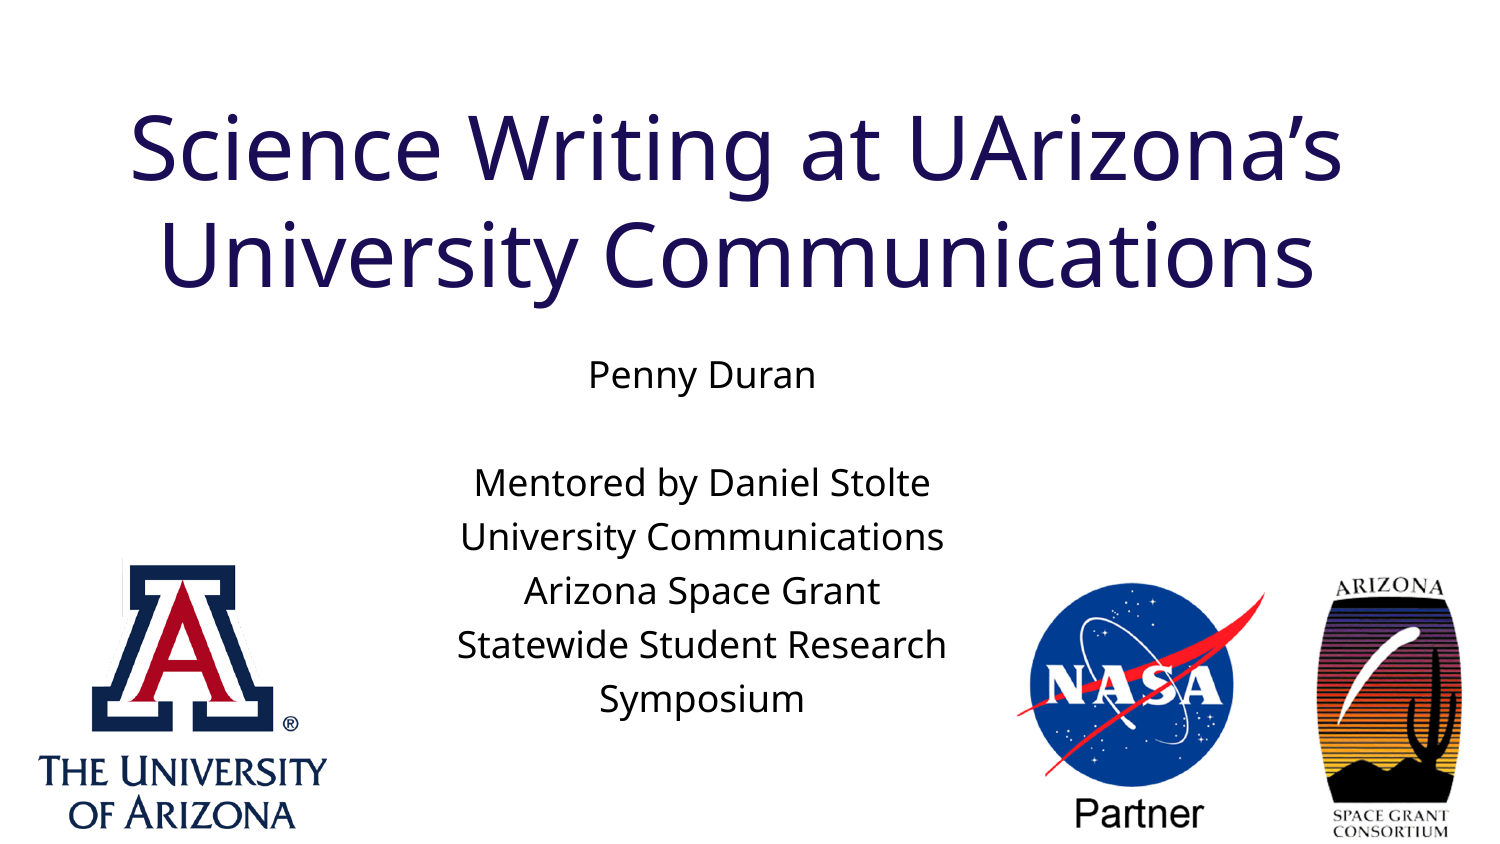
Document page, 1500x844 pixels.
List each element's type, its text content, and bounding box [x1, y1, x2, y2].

picture [1015, 581, 1265, 844]
subtitle Penny Duran Mentored by Daniel Stolte University Communications Arizona Space Grant Statewide Student Research Symposium [421, 327, 984, 616]
picture [38, 558, 327, 830]
title Science Writing at UArizona’s University Communications [38, 71, 1437, 321]
picture [1284, 564, 1494, 844]
